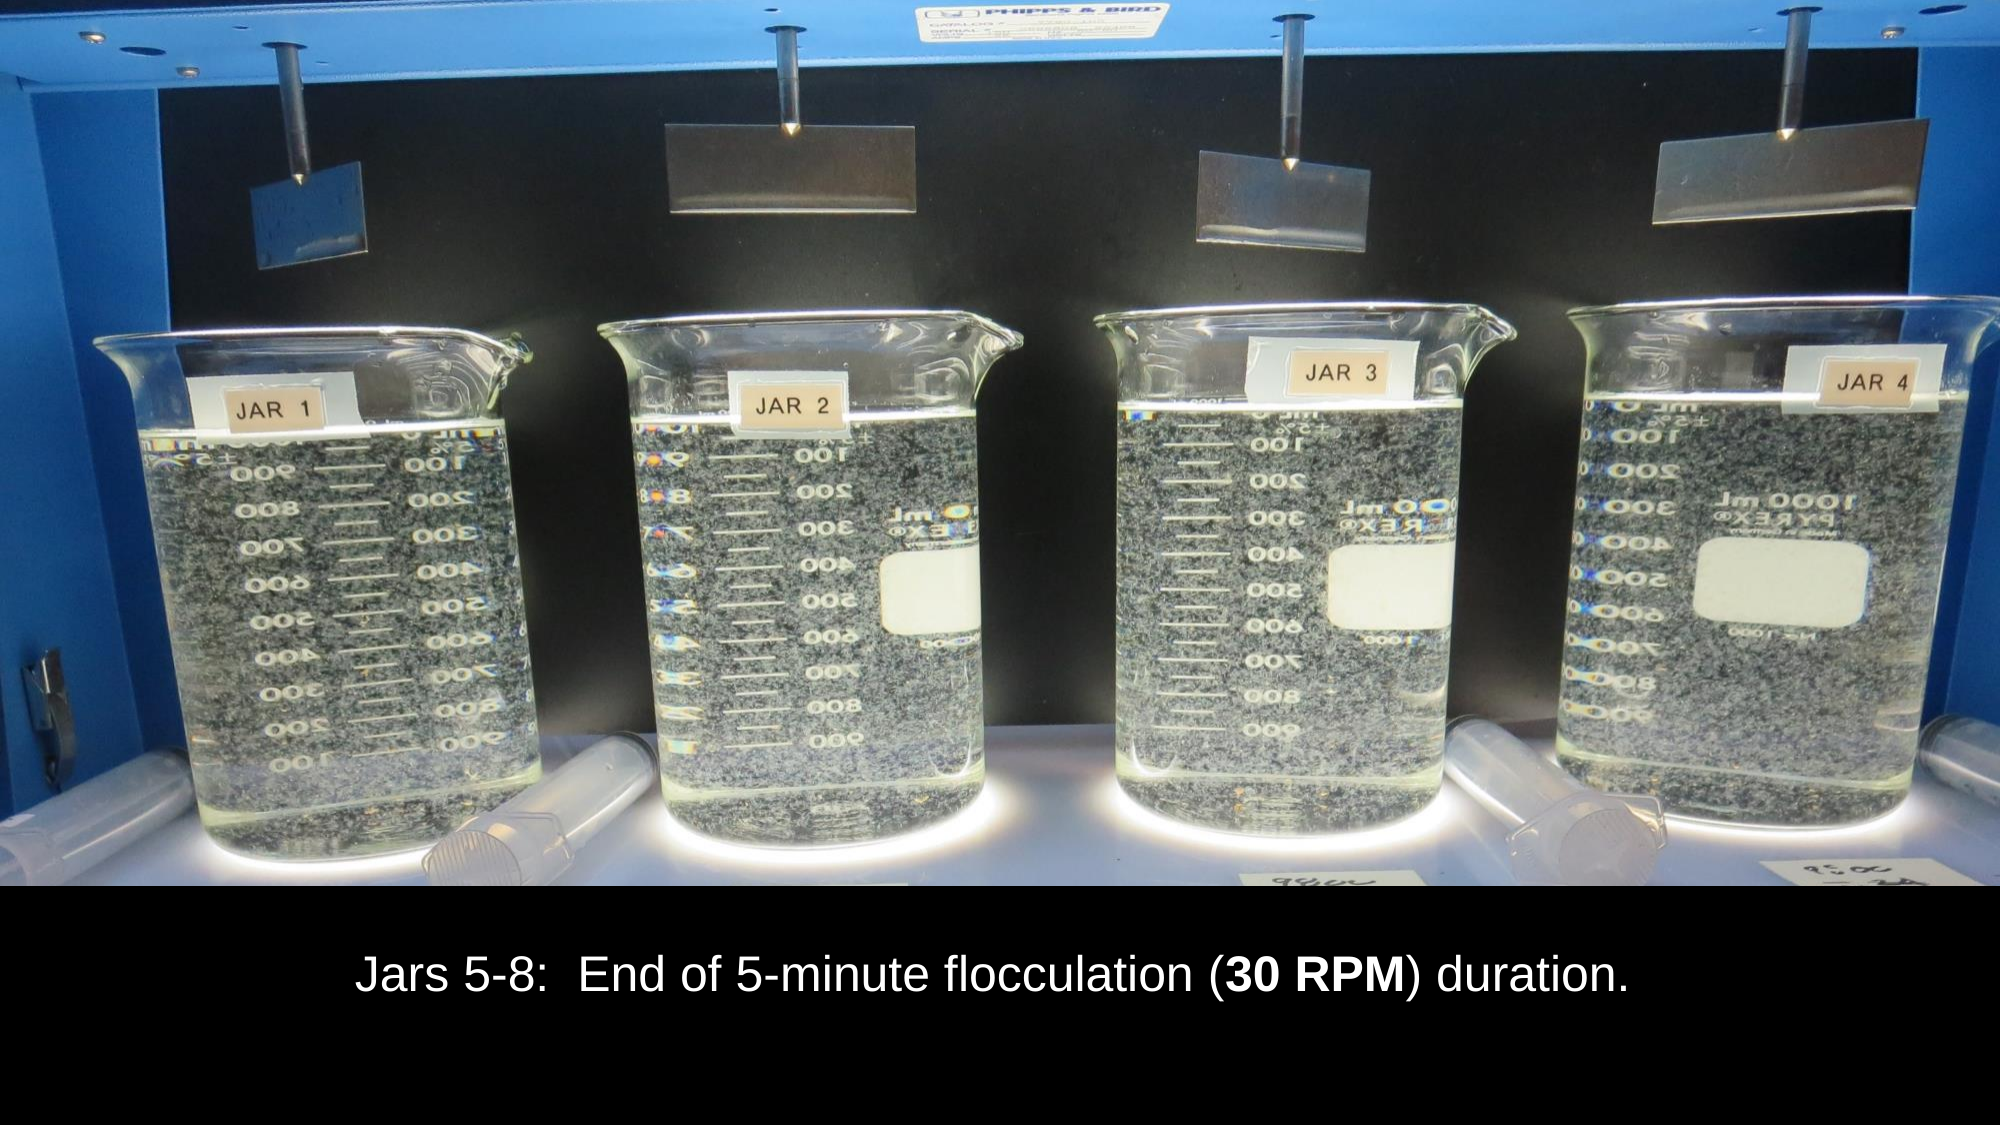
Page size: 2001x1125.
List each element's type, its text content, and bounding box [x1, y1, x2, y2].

title Jars 5-8: End of 5-minute flocculation (30 RPM) duration. [137, 907, 1863, 1043]
picture [0, 0, 2000, 886]
